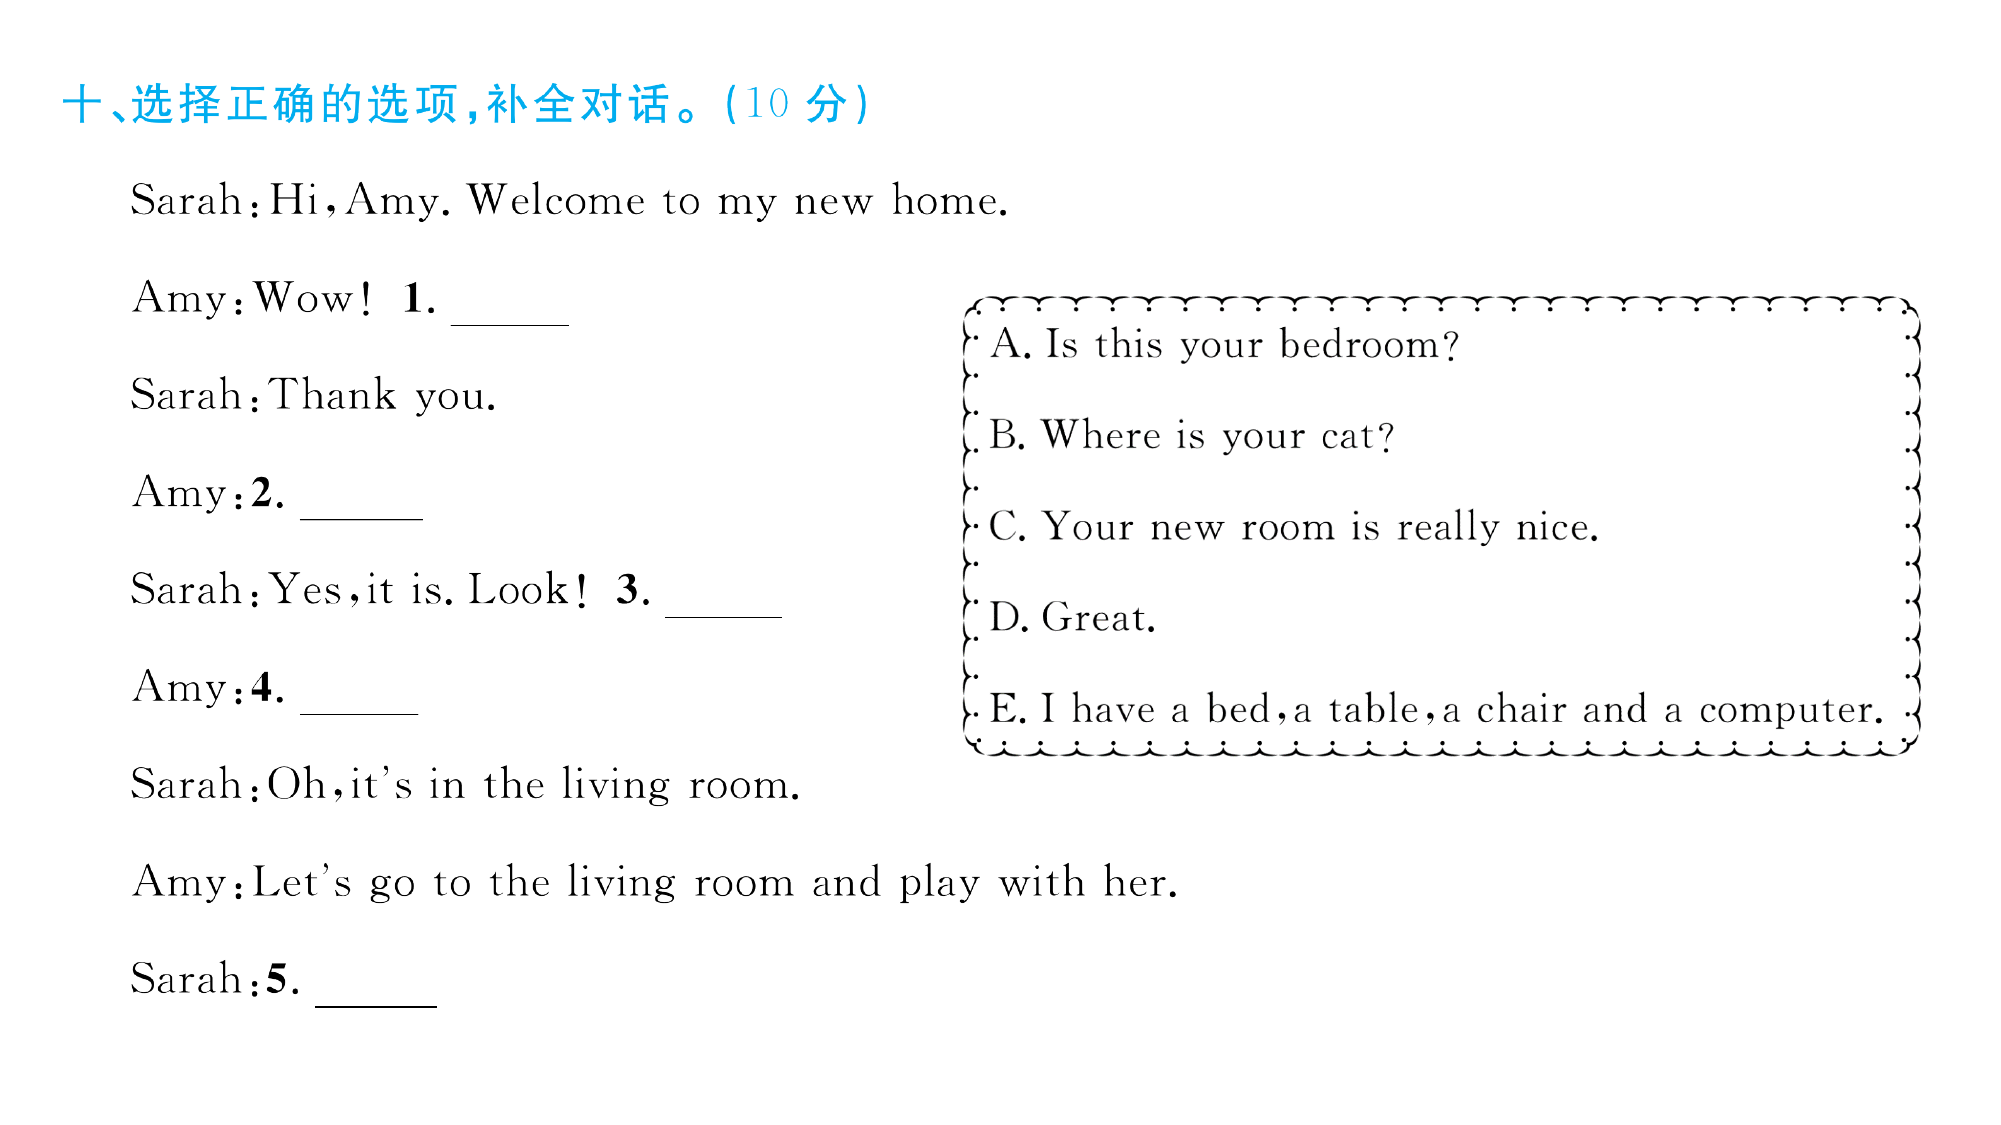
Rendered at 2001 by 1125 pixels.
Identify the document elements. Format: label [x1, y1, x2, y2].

picture [58, 58, 1963, 1030]
